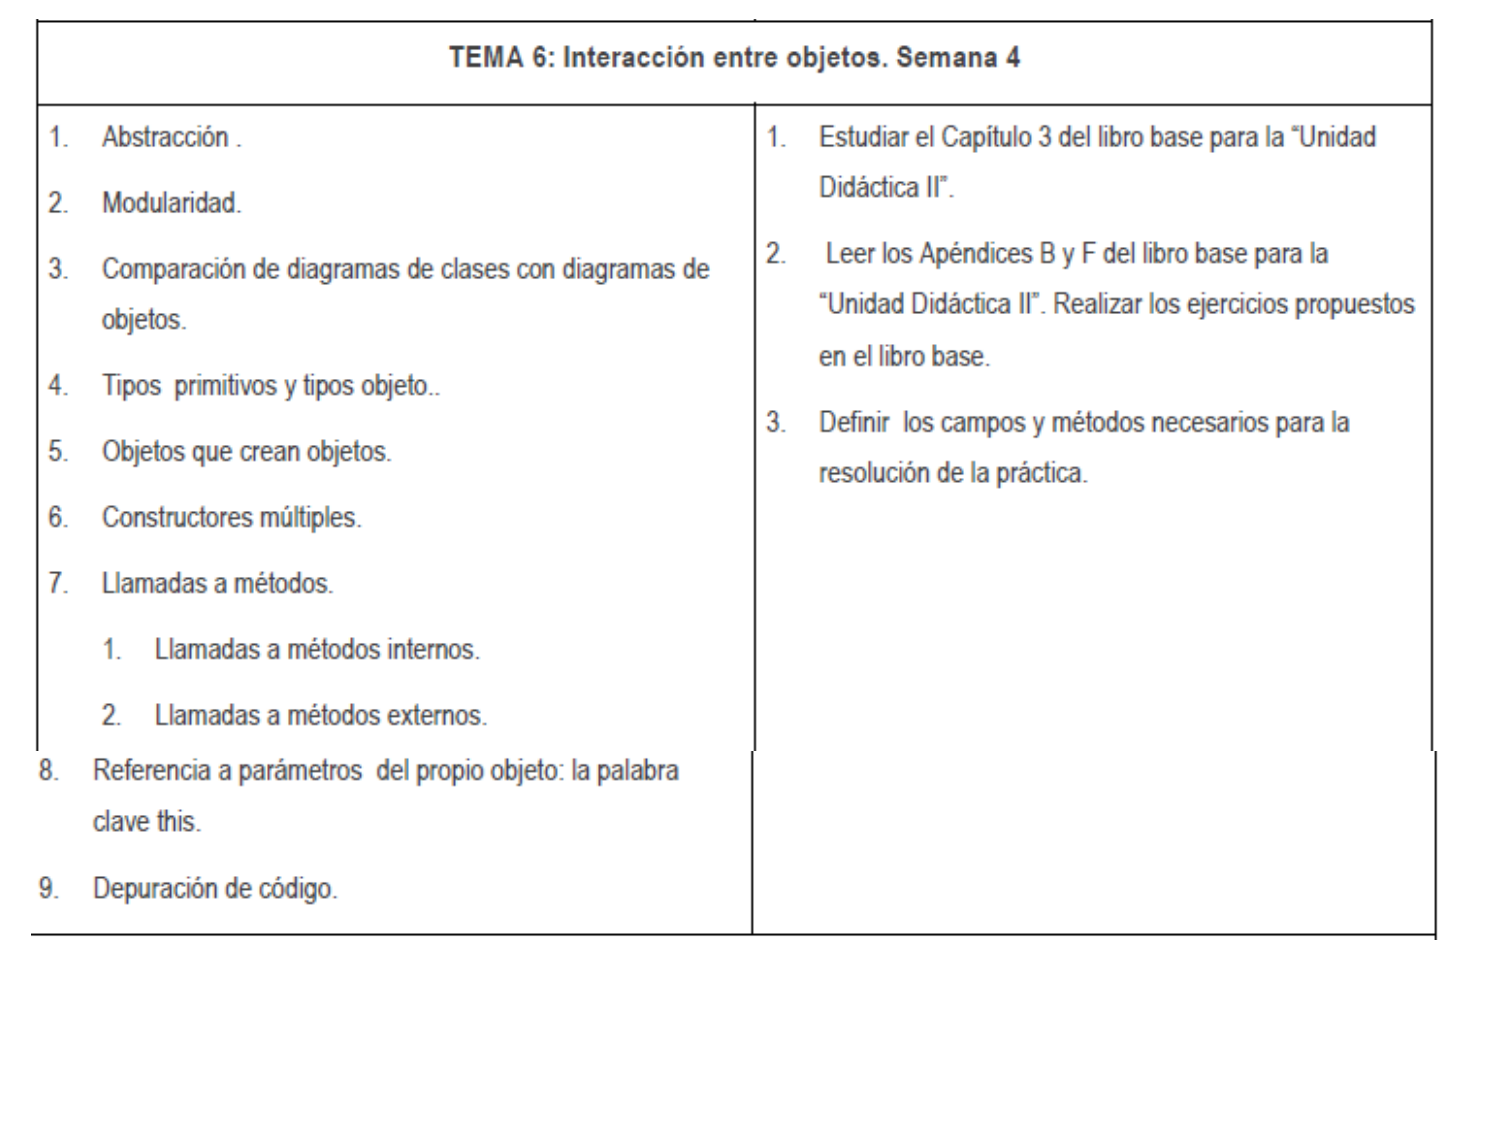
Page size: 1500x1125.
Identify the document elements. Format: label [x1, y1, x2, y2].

picture [29, 18, 1448, 940]
